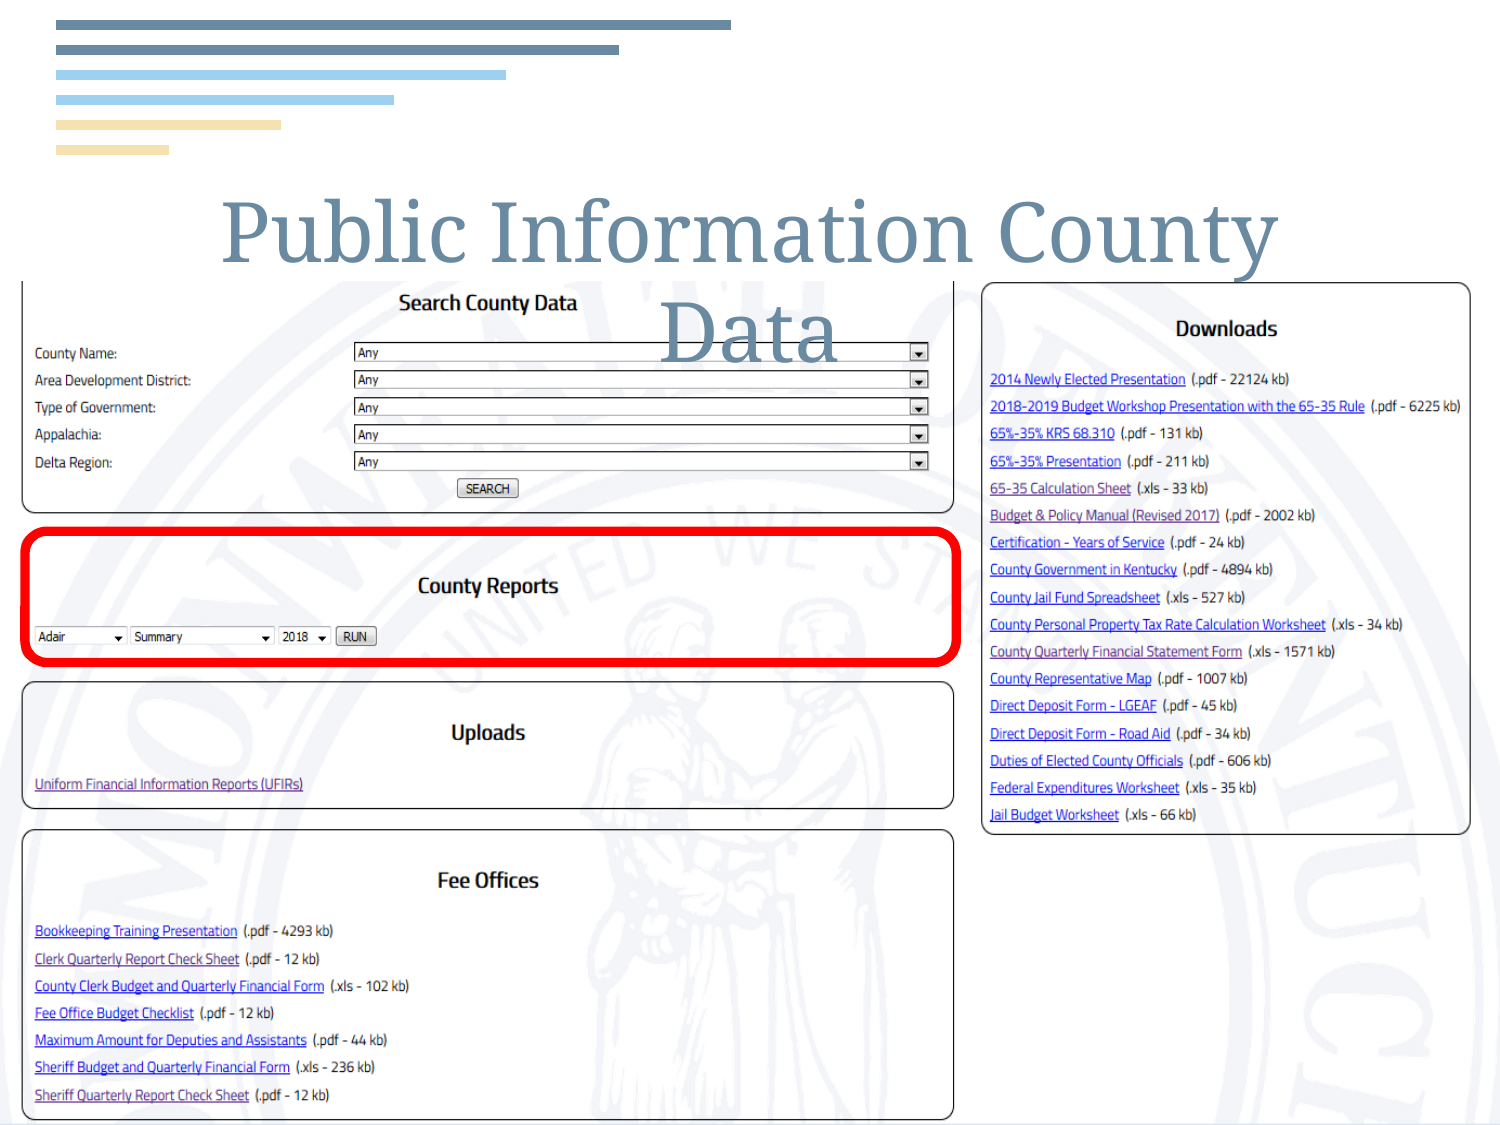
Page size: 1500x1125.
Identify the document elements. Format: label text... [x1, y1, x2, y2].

text_box Public Information County Data [190, 171, 1310, 281]
picture [0, 281, 1500, 1125]
